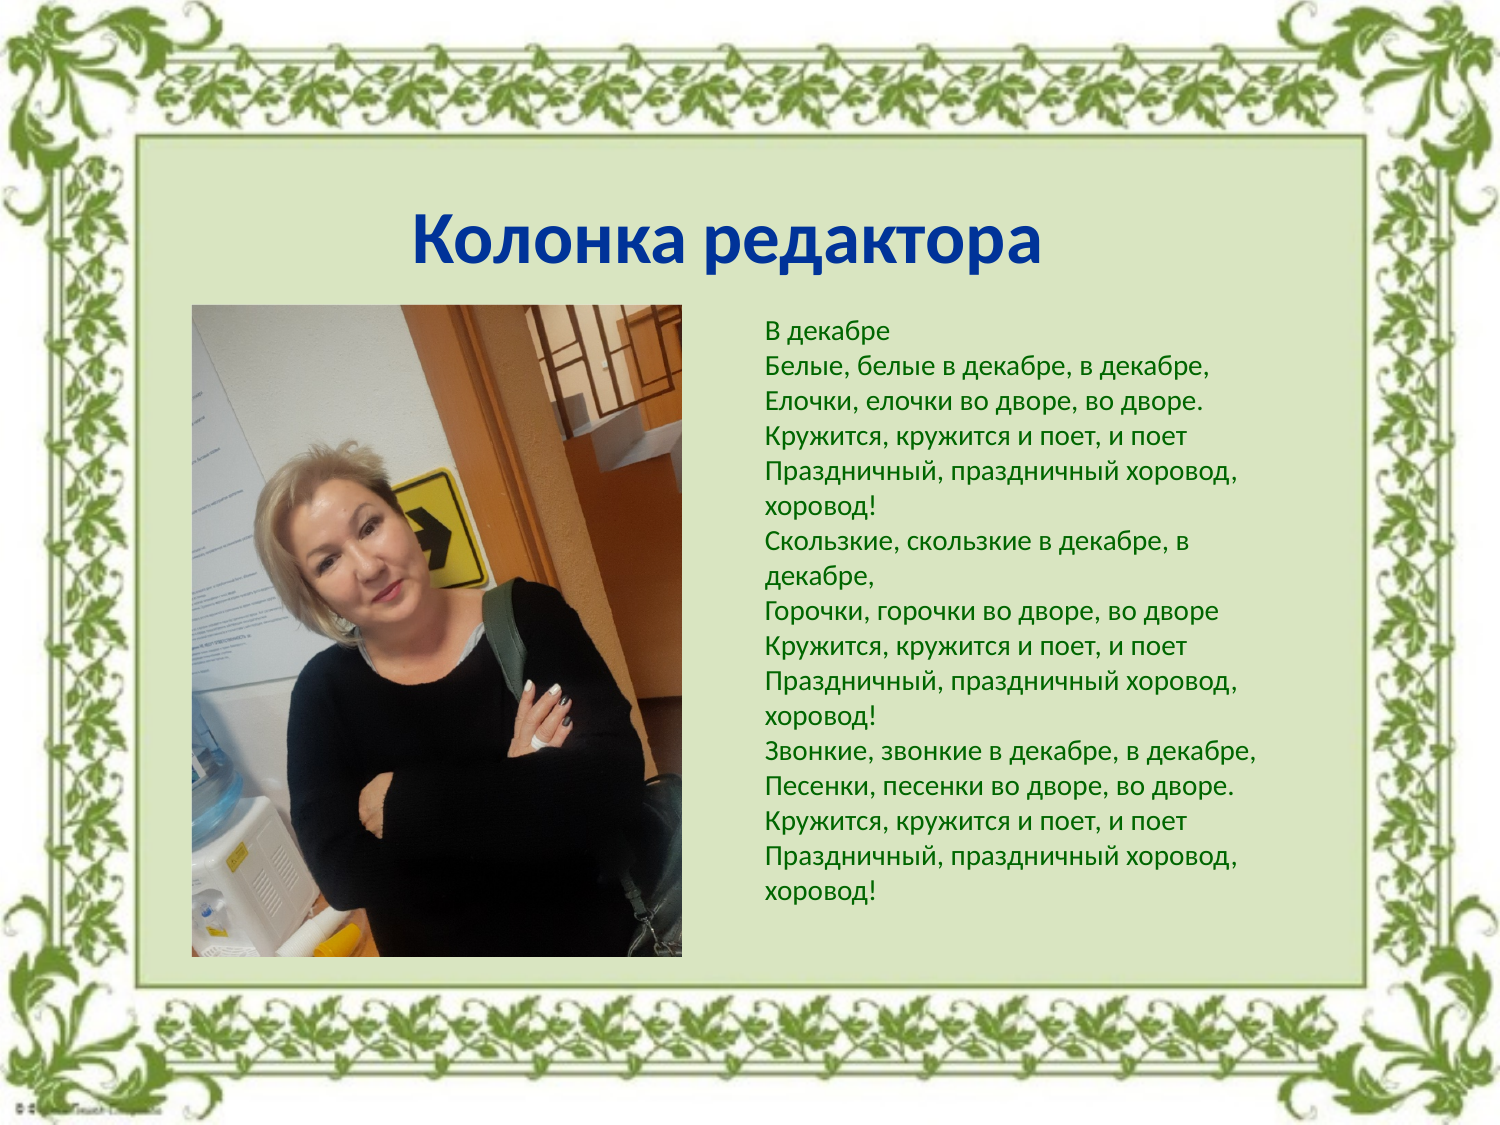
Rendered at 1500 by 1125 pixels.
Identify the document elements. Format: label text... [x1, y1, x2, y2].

text_box Колонка редактора [305, 181, 1150, 286]
picture [0, 0, 1500, 1125]
text_box В декабре Белые, белые в декабре, в декабре, Елочки, елочки во дворе, во дворе. Кружится, кружится и поет, и поет Праздничный, праздничный хоровод, хоровод! Скользкие, скользкие в декабре, в декабре, Горочки, горочки во дворе, во дворе Кружится, кружится и поет, и поет Праздничный, праздничный хоровод, хоровод! Звонкие, звонкие в декабре, в декабре, Песенки, песенки во дворе, во дворе. Кружится, кружится и поет, и поет Праздничный, праздничный хоровод, хоровод! [749, 304, 1292, 914]
